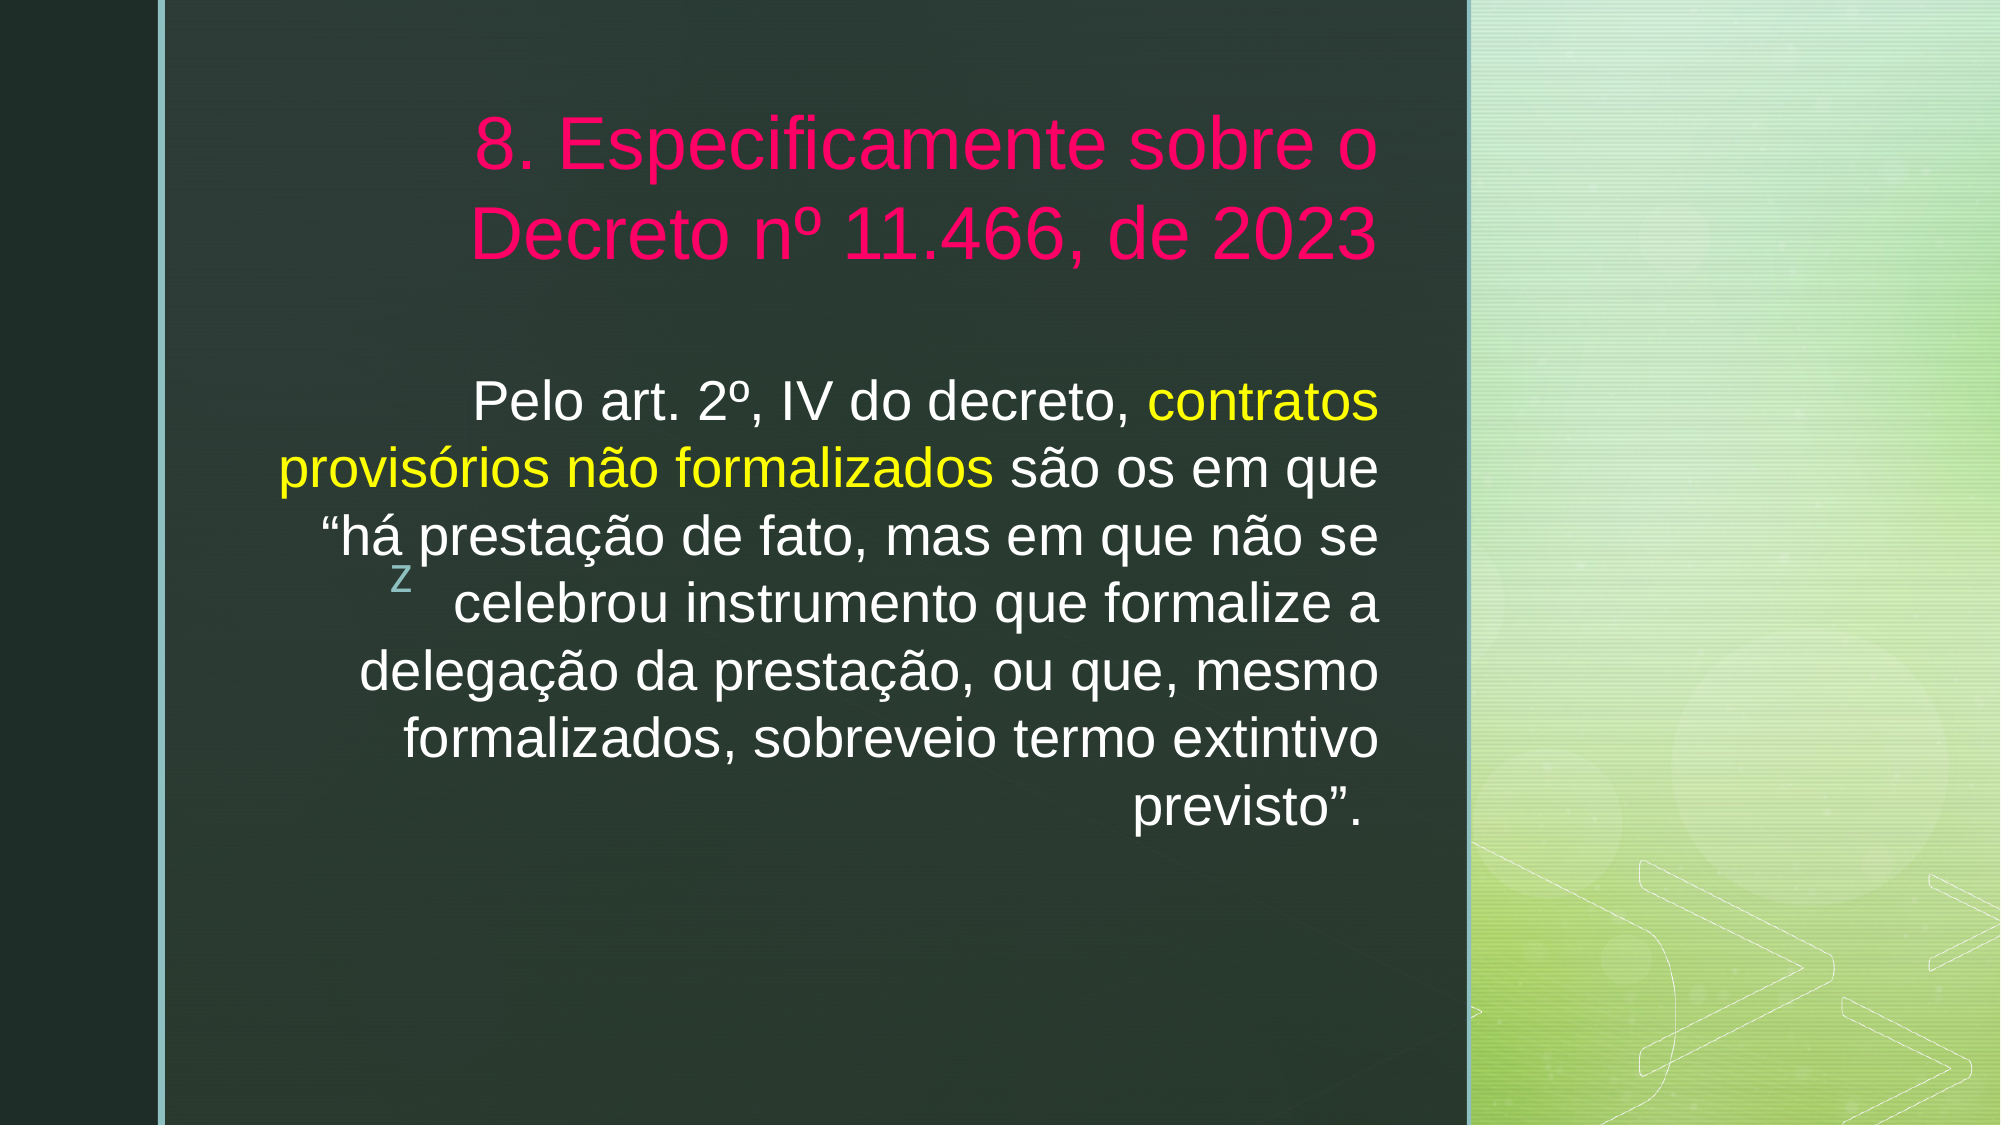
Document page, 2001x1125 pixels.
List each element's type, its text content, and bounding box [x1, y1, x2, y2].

picture [1472, 0, 2001, 1125]
title 8. Especificamente sobre o Decreto nº 11.466, de 2023 Pelo art. 2º, IV do decreto, contratos provisórios não formalizados são os em que “há prestação de fato, mas em que não se celebrou instrumento que formalize a delegação da prestação, ou que, mesmo formalizados, sobreveio termo extintivo previsto”. [185, 86, 1395, 935]
